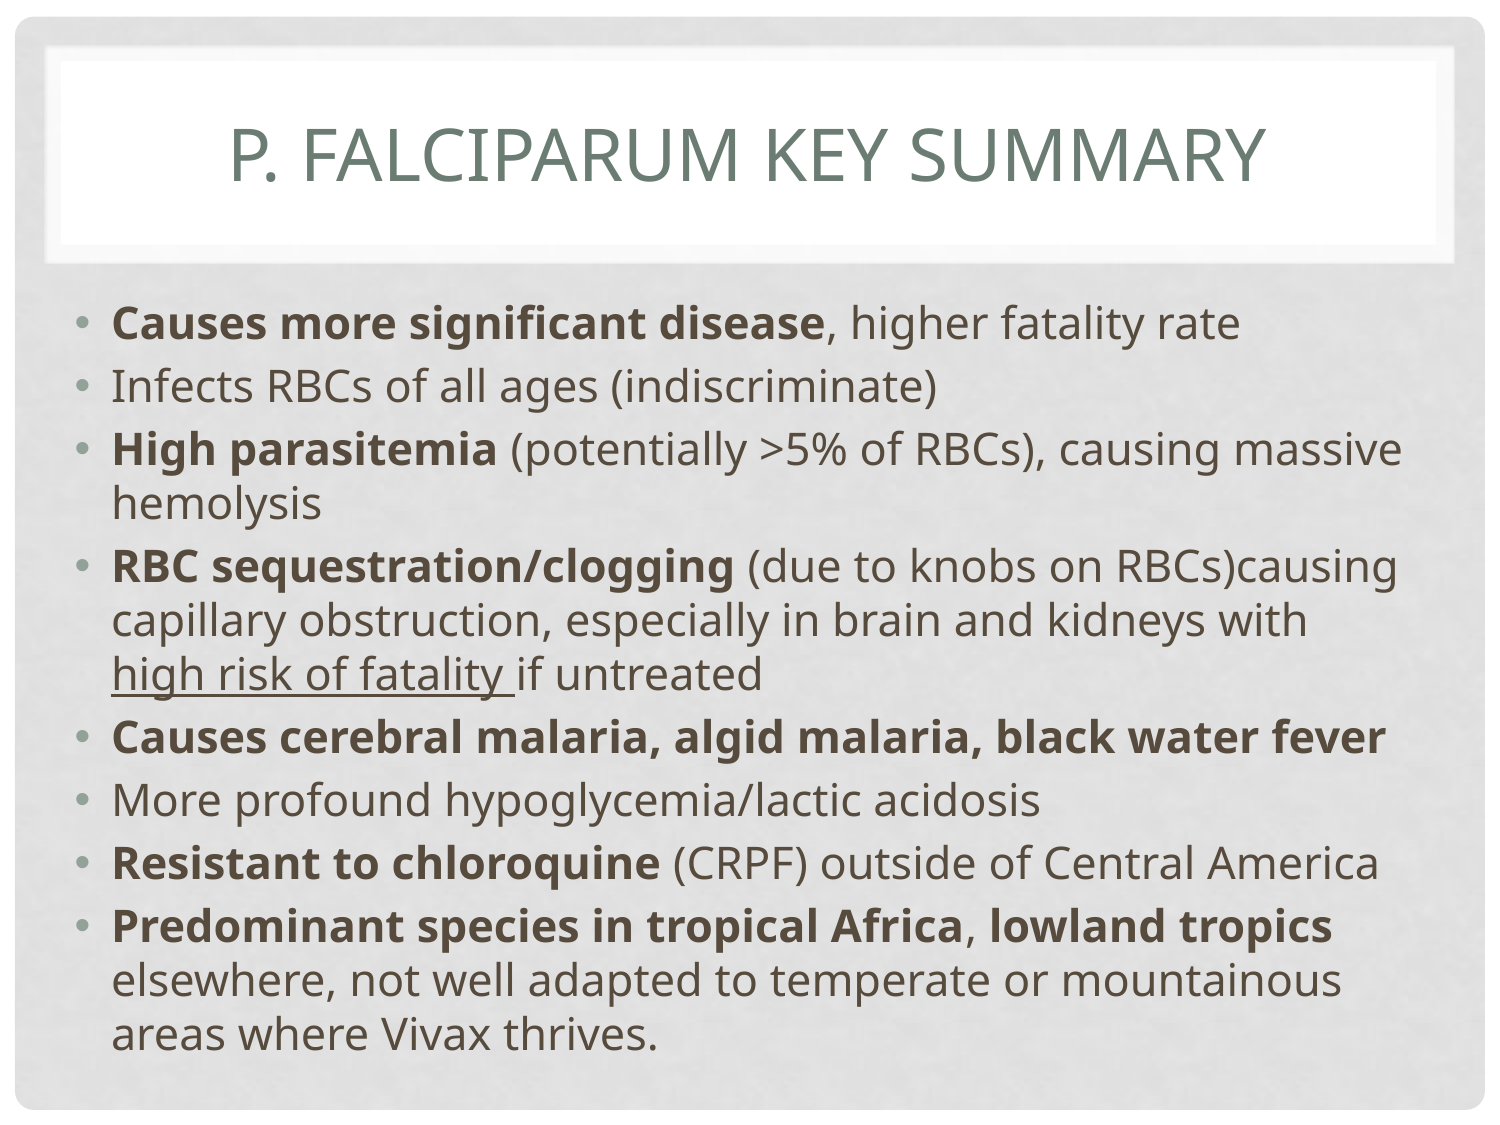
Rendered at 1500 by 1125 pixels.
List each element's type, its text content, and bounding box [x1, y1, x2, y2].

list Causes more significant disease, higher fatality rate Infects RBCs of all ages (indiscriminate) High parasitemia (potentially >5% of RBCs), causing massive hemolysis RBC sequestration/clogging (due to knobs on RBCs)causing capillary obstruction, especially in brain and kidneys with high risk of fatality if untreated Causes cerebral malaria, algid malaria, black water fever More profound hypoglycemia/lactic acidosis Resistant to chloroquine (CRPF) outside of Central America Predominant species in tropical Africa, lowland tropics elsewhere, not well adapted to temperate or mountainous areas where Vivax thrives. [41, 287, 1425, 1083]
title P. Falciparum KEY Summary [69, 66, 1425, 238]
